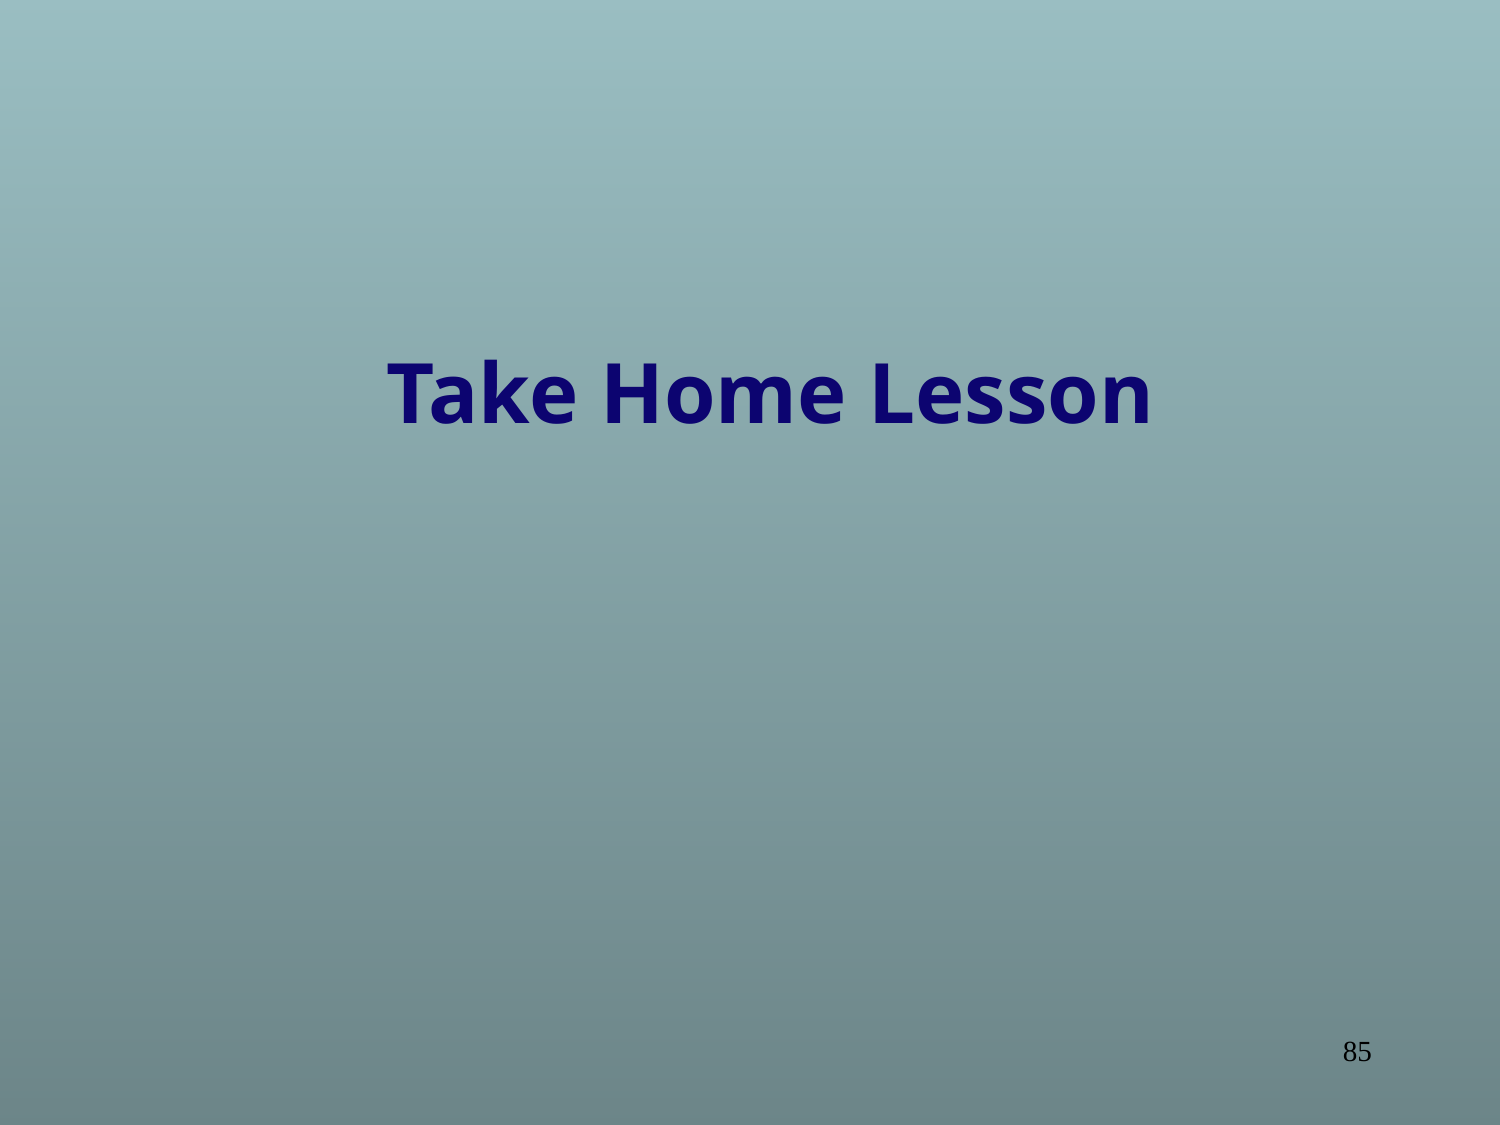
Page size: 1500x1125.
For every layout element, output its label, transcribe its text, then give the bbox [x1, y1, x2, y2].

text_box Take Home Lesson [147, 172, 1394, 488]
slide_number 85 [1074, 1024, 1388, 1101]
